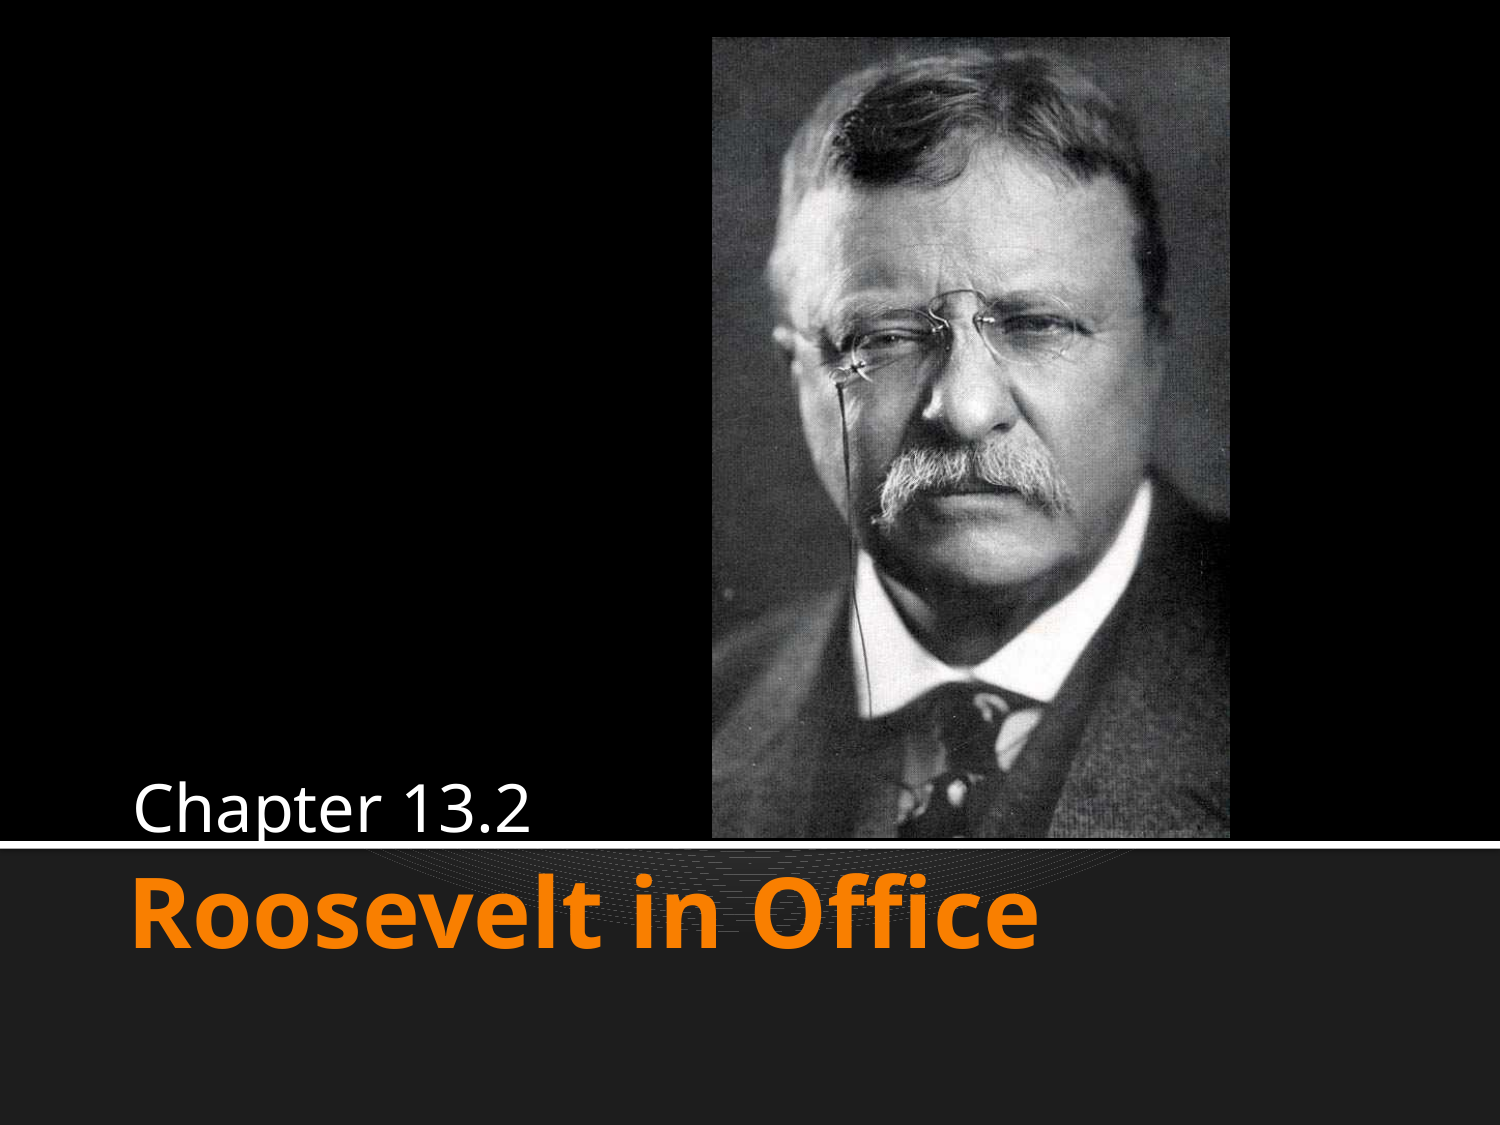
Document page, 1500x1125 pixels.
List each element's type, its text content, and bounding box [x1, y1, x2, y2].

picture [712, 37, 1230, 838]
title Roosevelt in Office [112, 850, 1438, 1125]
subtitle Chapter 13.2 [112, 599, 1438, 847]
